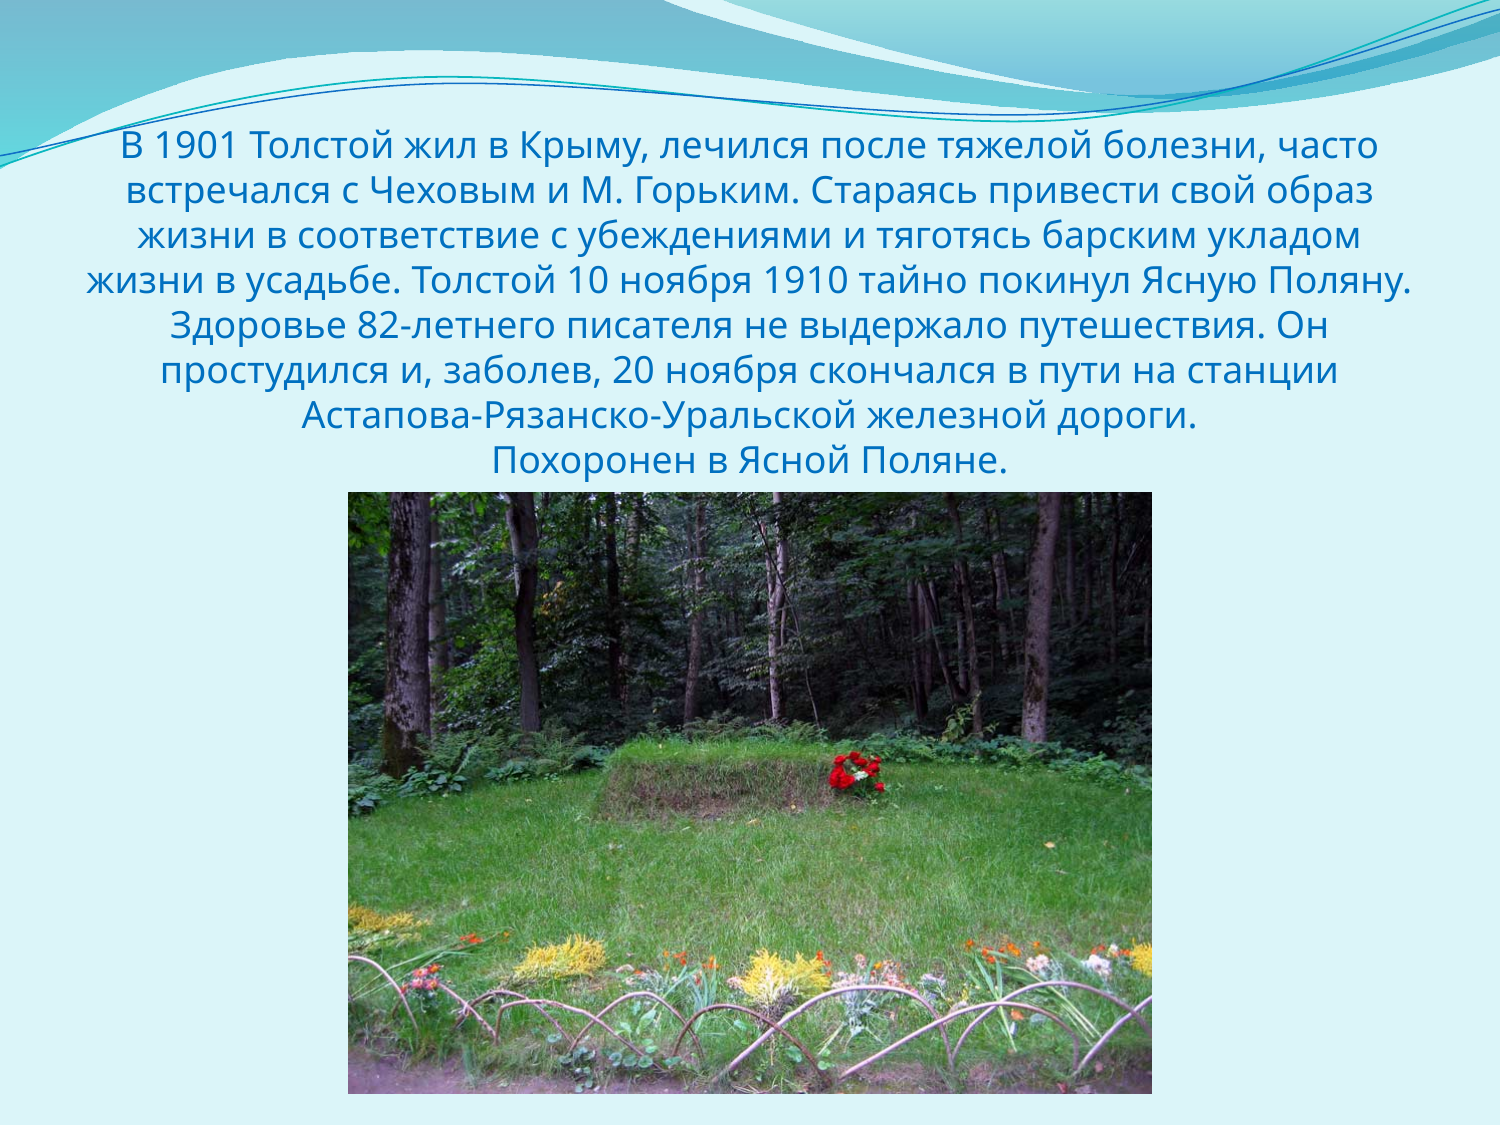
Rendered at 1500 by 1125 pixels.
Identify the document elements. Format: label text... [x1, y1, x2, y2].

picture [348, 491, 1152, 1095]
text_box В 1901 Толстой жил в Крыму, лечился после тяжелой болезни, часто встречался с Чеховым и М. Горьким. Стараясь привести свой образ жизни в соответствие с убеждениями и тяготясь барским укладом жизни в усадьбе. Толстой 10 ноября 1910 тайно покинул Ясную Поляну. Здоровье 82-летнего писателя не выдержало путешествия. Он простудился и, заболев, 20 ноября скончался в пути на станции Астапова-Рязанско-Уральской железной дороги. Похоронен в Ясной Поляне. [64, 113, 1436, 489]
